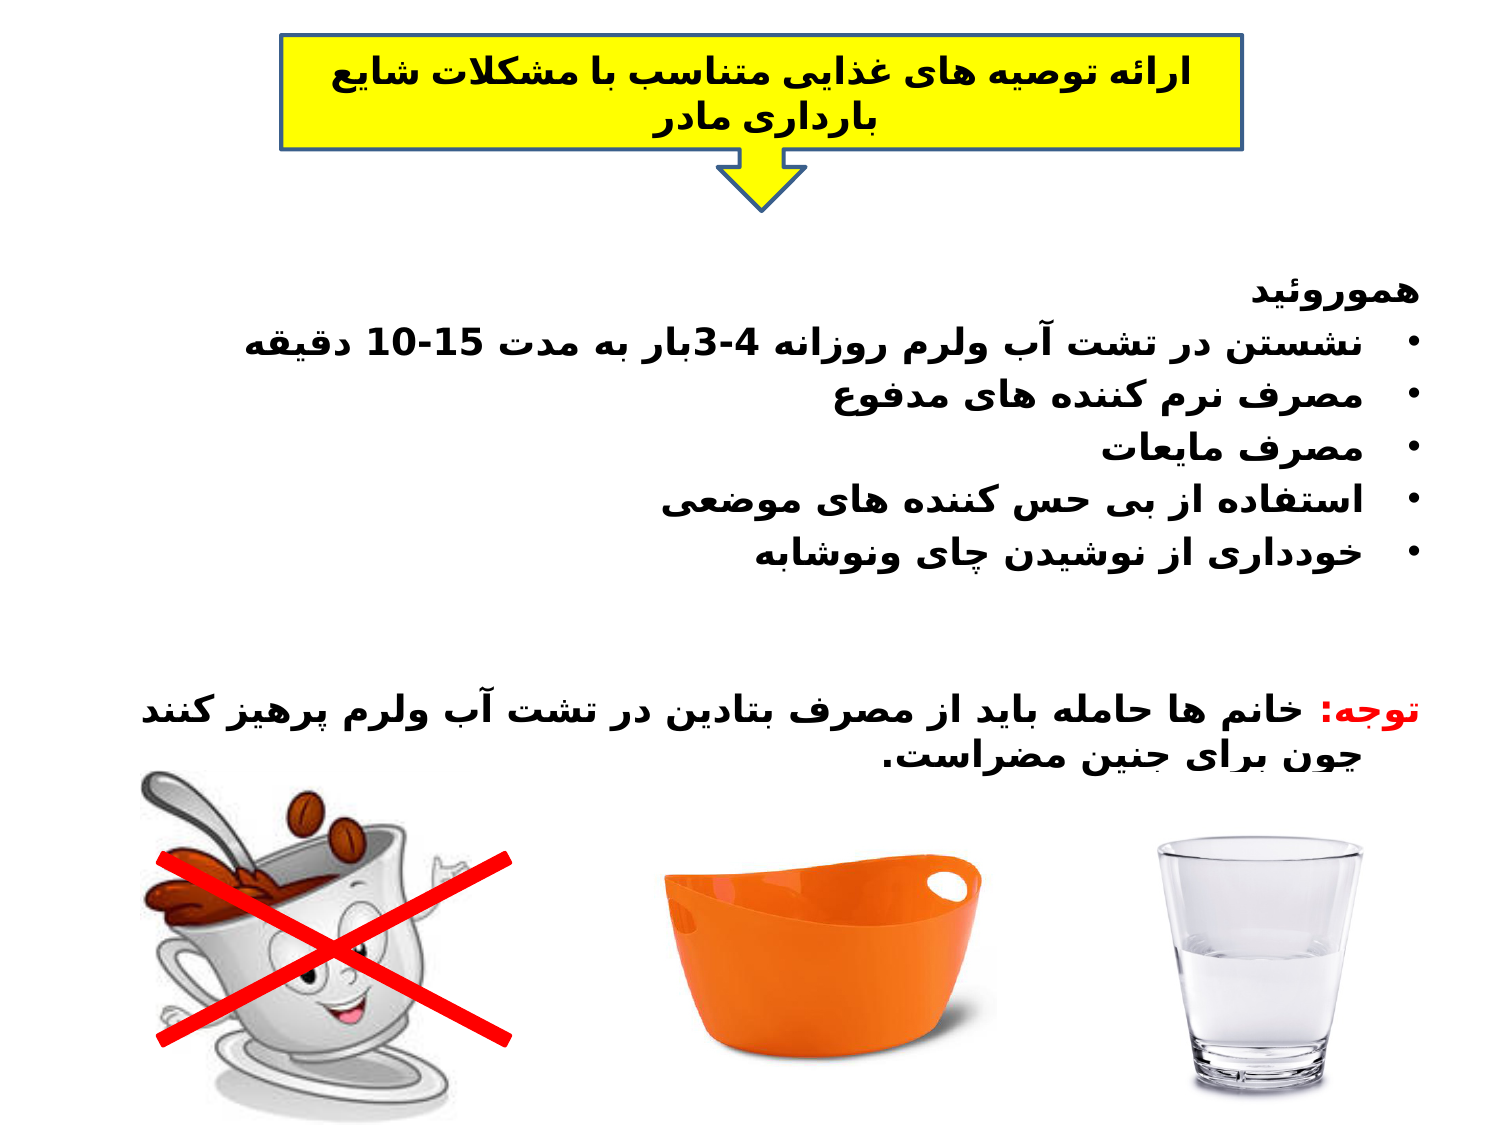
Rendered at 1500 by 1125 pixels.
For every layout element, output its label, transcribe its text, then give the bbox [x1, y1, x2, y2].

picture [644, 784, 997, 1125]
text_box [476, 1015, 513, 1048]
picture [140, 770, 473, 1125]
text_box ارائه توصیه های غذایی متناسب با مشکلات شایع بارداری مادر [279, 33, 1245, 214]
picture [1124, 772, 1392, 1125]
list هموروئید نشستن در تشت آب ولرم روزانه 4-3بار به مدت 15-10 دقیقه مصرف نرم کننده های مدفوع مصرف مایعات استفاده از بی حس کننده های موضعی خودداری از نوشیدن چای ونوشابه توجه: خانم ها حامله باید از مصرف بتادین در تشت آب ولرم پرهیز کنند چون برای جنین مضراست. [82, 257, 1436, 1001]
text_box [476, 850, 513, 884]
